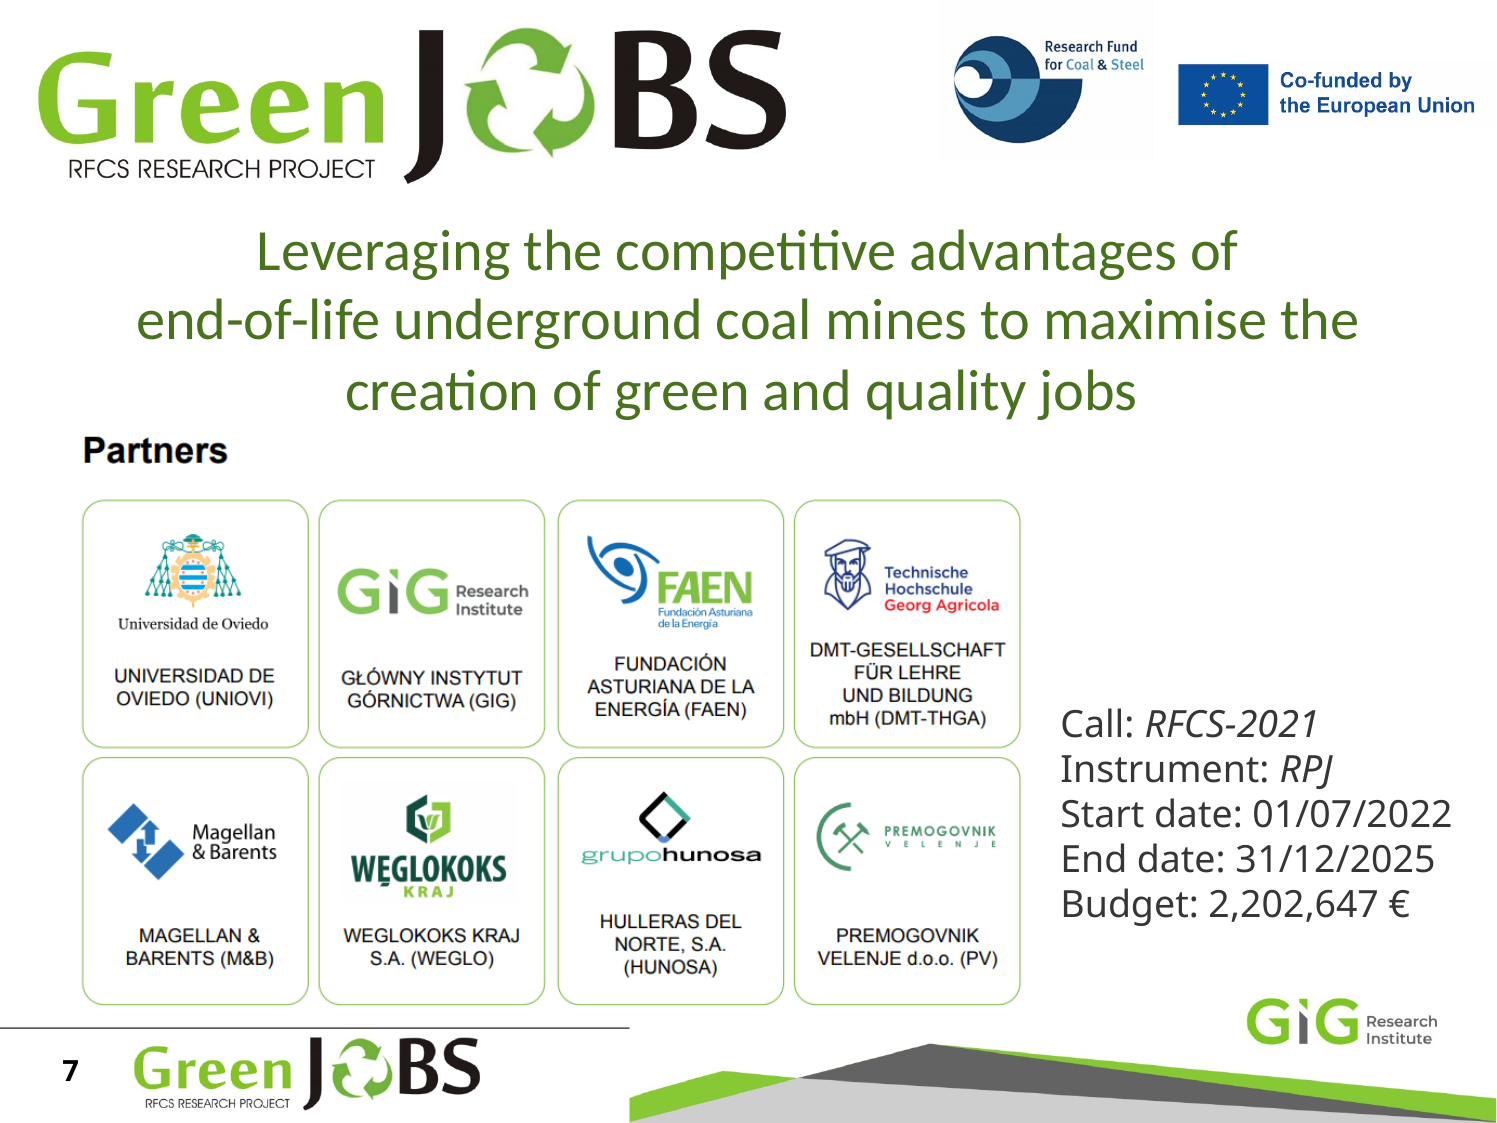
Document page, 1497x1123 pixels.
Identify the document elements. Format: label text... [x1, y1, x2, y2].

text_box Leveraging the competitive advantages of end-of-life underground coal mines to maximise the creation of green and quality jobs [27, 204, 1469, 429]
text_box Call: RFCS-2021 Instrument: RPJ Start date: 01/07/2022 End date: 31/12/2025 Budget: 2,202,647 € [1045, 693, 1469, 978]
picture [0, 0, 1497, 1123]
slide_number 7 [47, 1054, 116, 1091]
